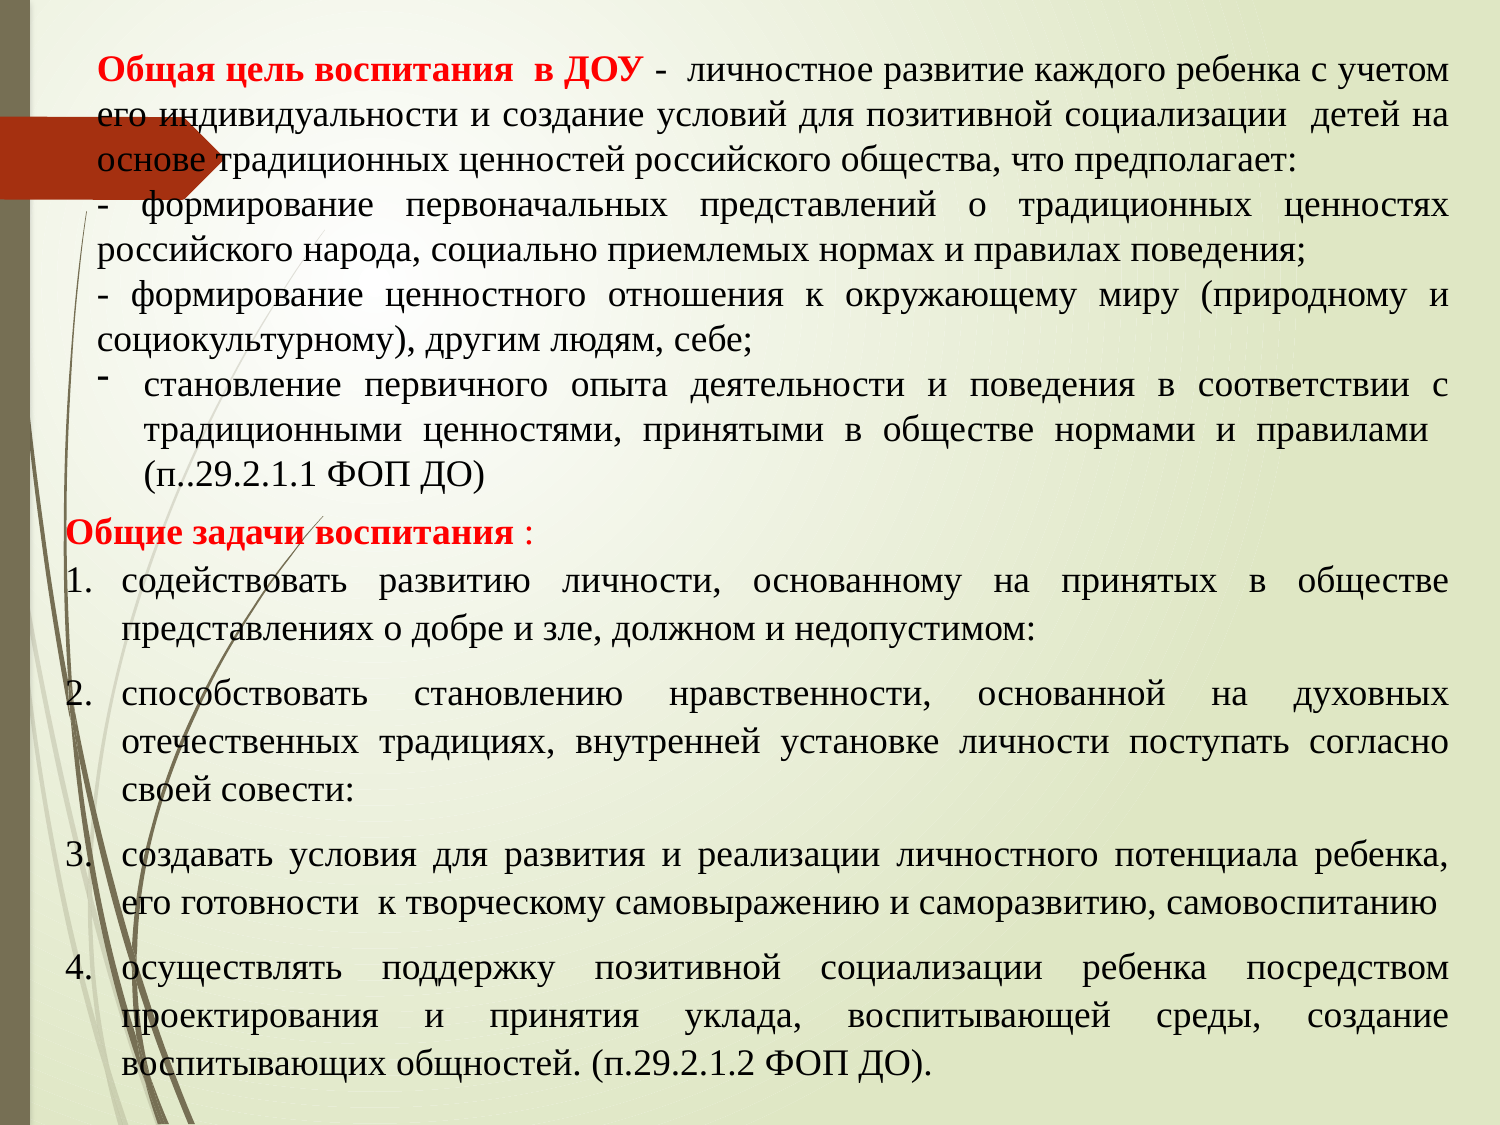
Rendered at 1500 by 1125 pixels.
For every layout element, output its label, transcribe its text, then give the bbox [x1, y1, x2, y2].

text_box Общие задачи воспитания : содействовать развитию личности, основанному на принятых в обществе представлениях о добре и зле, должном и недопустимом: способствовать становлению нравственности, основанной на духовных отечественных традициях, внутренней установке личности поступать согласно своей совести: создавать условия для развития и реализации личностного потенциала ребенка, его готовности к творческому самовыражению и саморазвитию, самовоспитанию осуществлять поддержку позитивной социализации ребенка посредством проектирования и принятия уклада, воспитывающей среды, создание воспитывающих общностей. (п.29.2.1.2 ФОП ДО). [50, 499, 1466, 1091]
text_box Общая цель воспитания в ДОУ - личностное развитие каждого ребенка с учетом его индивидуальности и создание условий для позитивной социализации детей на основе традиционных ценностей российского общества, что предполагает: - формирование первоначальных представлений о традиционных ценностях российского народа, социально приемлемых нормах и правилах поведения; - формирование ценностного отношения к окружающему миру (природному и социокультурному), другим людям, себе; становление первичного опыта деятельности и поведения в соответствии с традиционными ценностями, принятыми в обществе нормами и правилами (п..29.2.1.1 ФОП ДО) [82, 36, 1466, 499]
